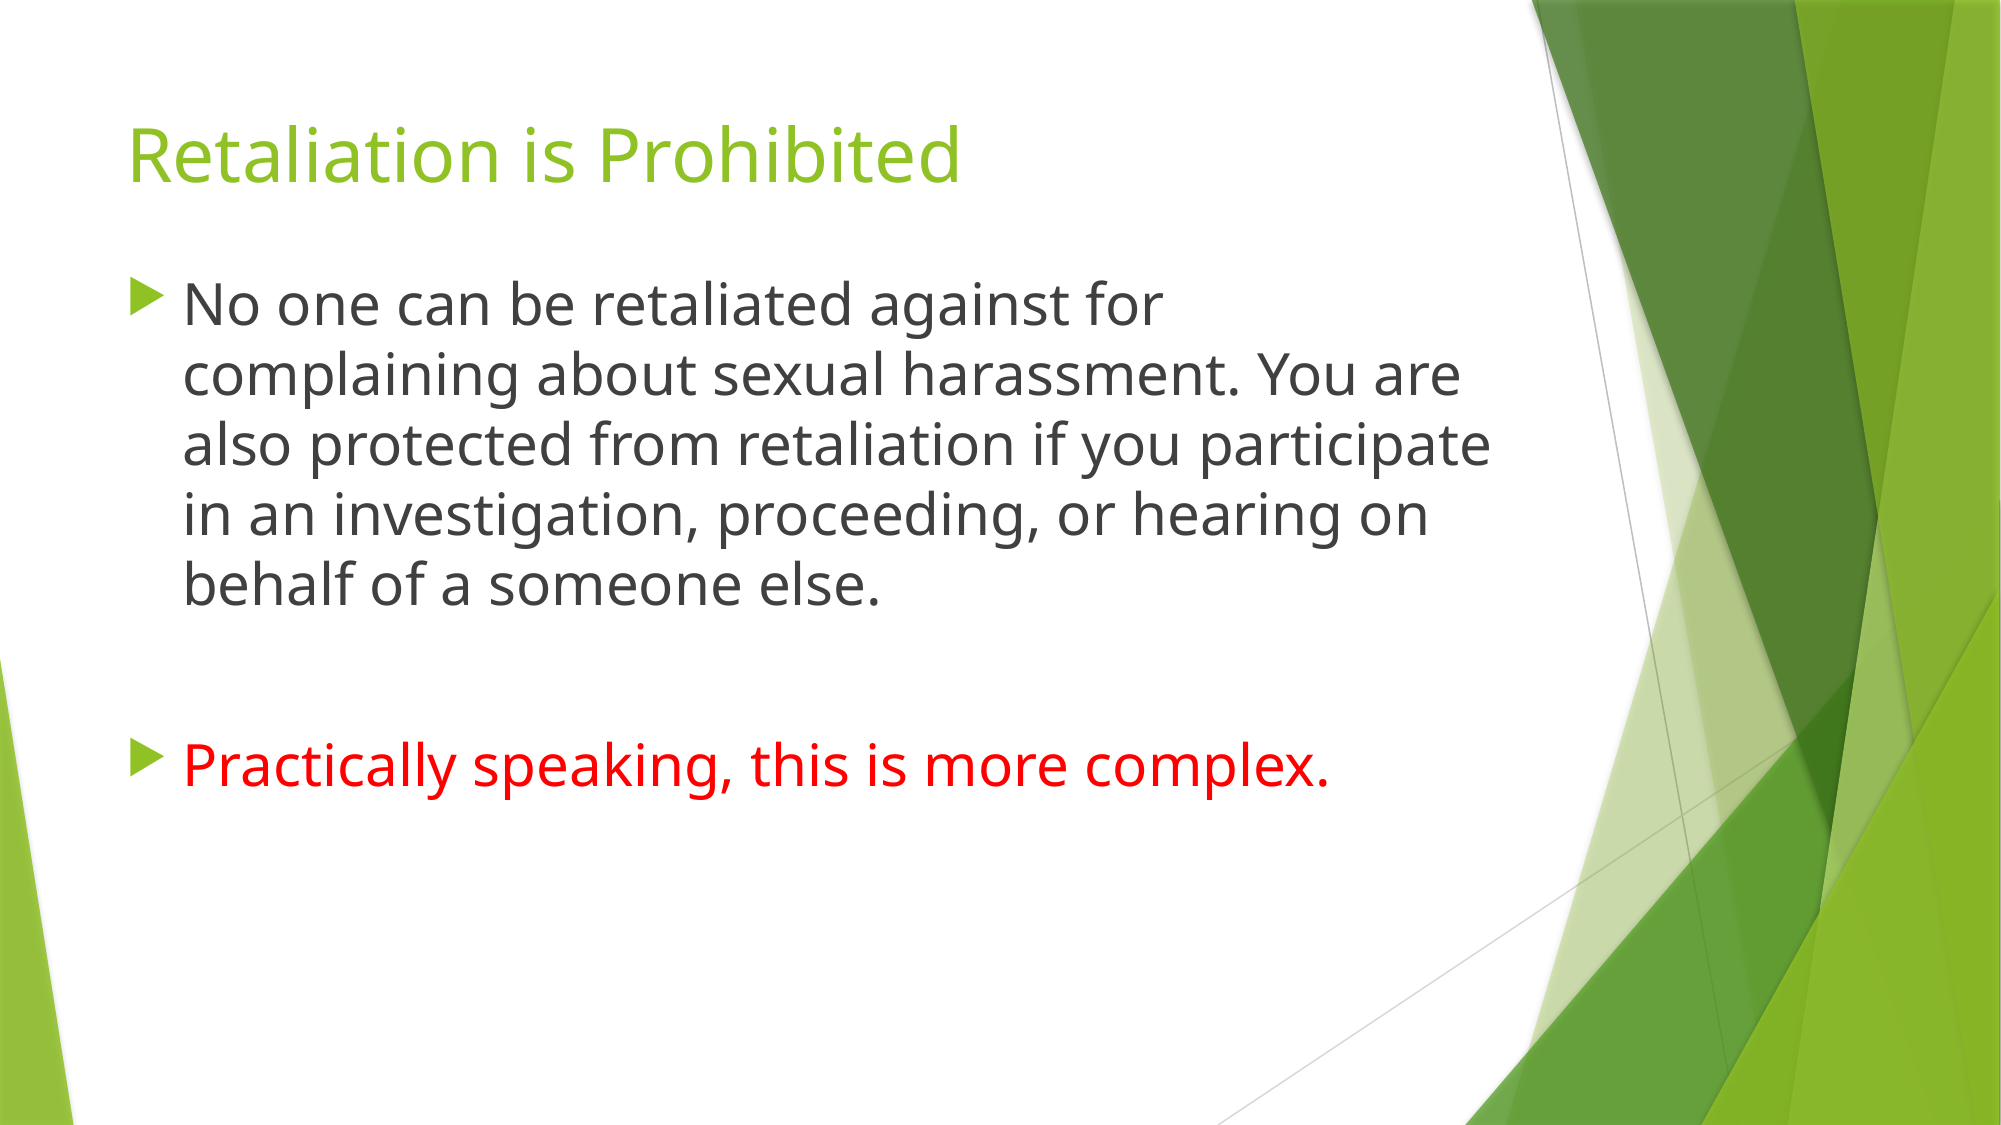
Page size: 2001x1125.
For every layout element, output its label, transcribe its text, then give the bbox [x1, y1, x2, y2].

list No one can be retaliated against for complaining about sexual harassment. You are also protected from retaliation if you participate in an investigation, proceeding, or hearing on behalf of a someone else. Practically speaking, this is more complex. [111, 259, 1522, 935]
title Retaliation is Prohibited [111, 99, 1522, 259]
